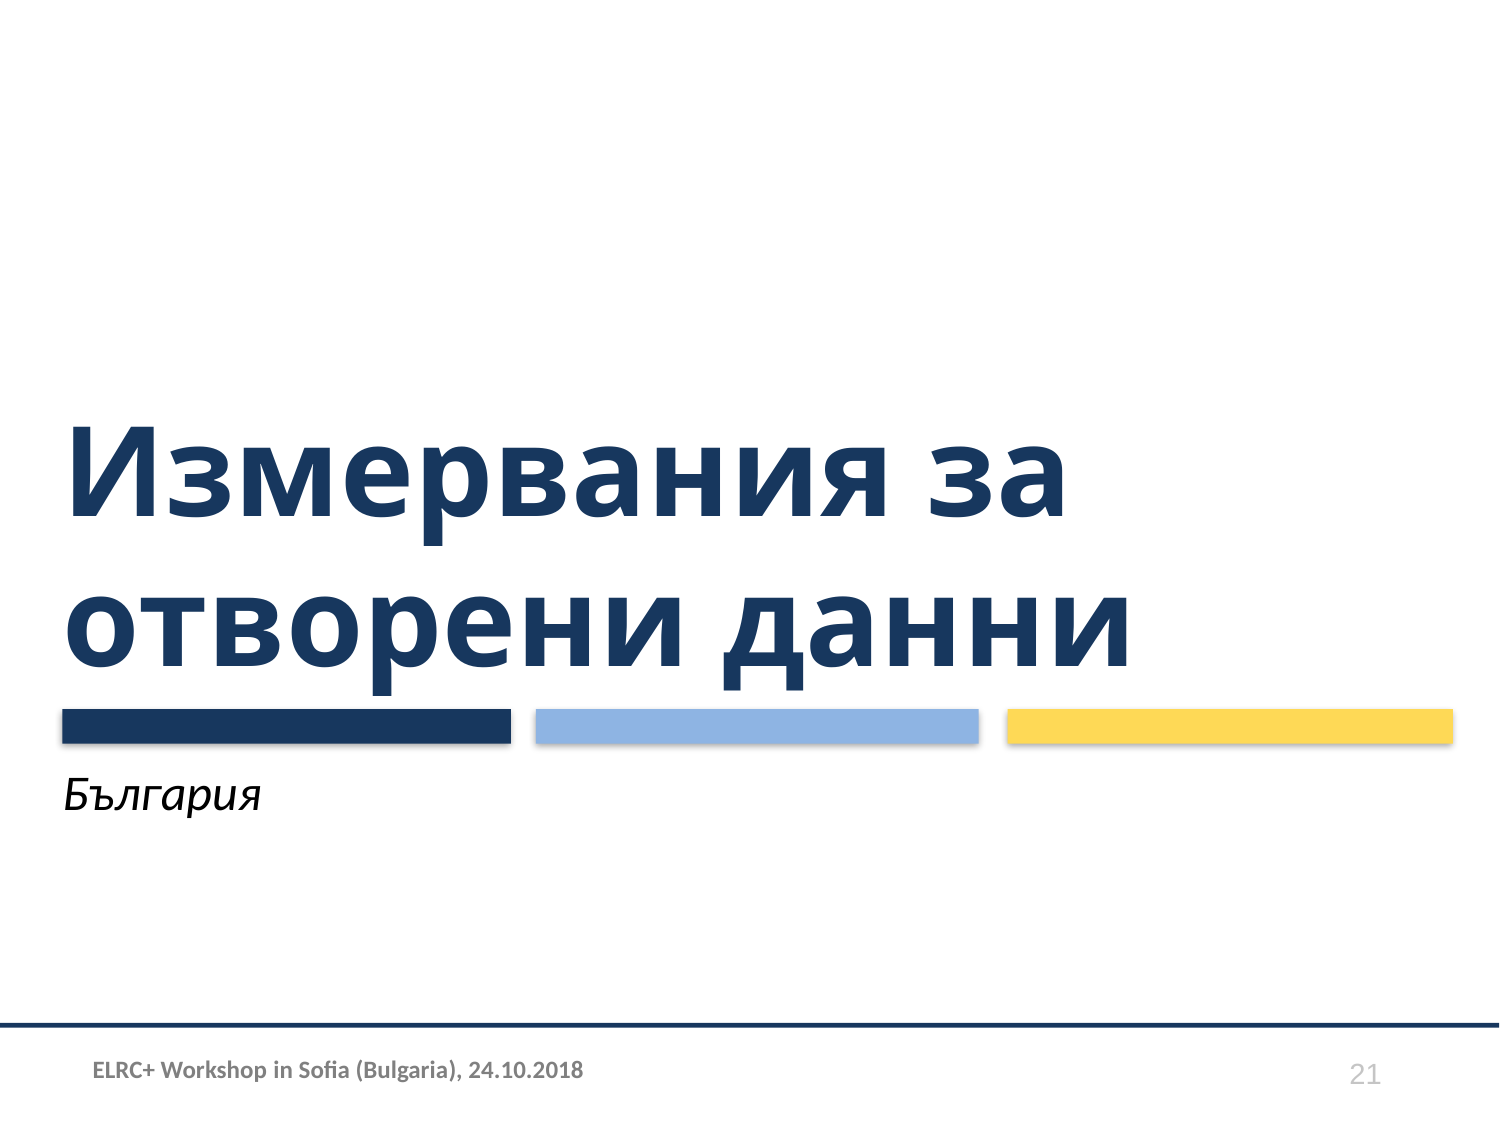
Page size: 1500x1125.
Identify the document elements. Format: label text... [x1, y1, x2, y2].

title Измервания за отворени данни [62, 223, 1453, 692]
slide_number 21 [1059, 1042, 1397, 1103]
list България [62, 752, 1453, 999]
